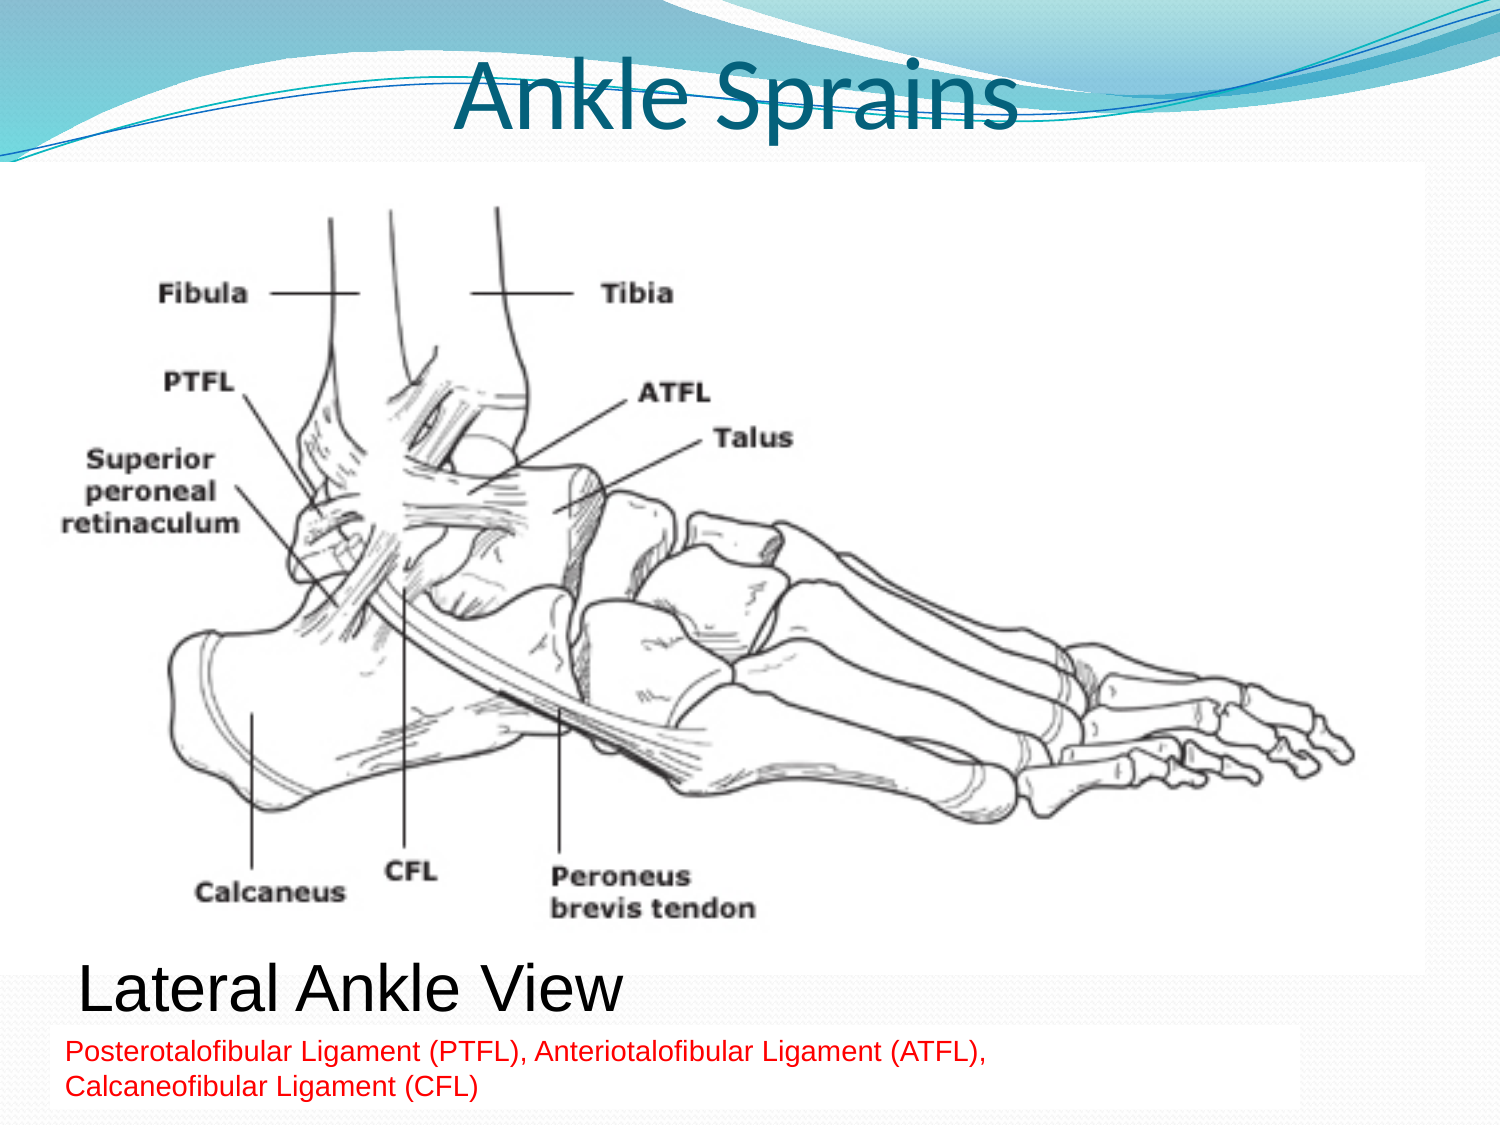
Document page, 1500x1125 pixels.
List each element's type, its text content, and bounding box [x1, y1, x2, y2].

text_box Lateral Ankle View [62, 988, 825, 1024]
text_box Posterotalofibular Ligament (PTFL), Anteriotalofibular Ligament (ATFL), Calcaneofibular Ligament (CFL) [50, 1024, 1300, 1110]
title Ankle Sprains [62, 24, 1413, 151]
picture [0, 162, 1426, 976]
